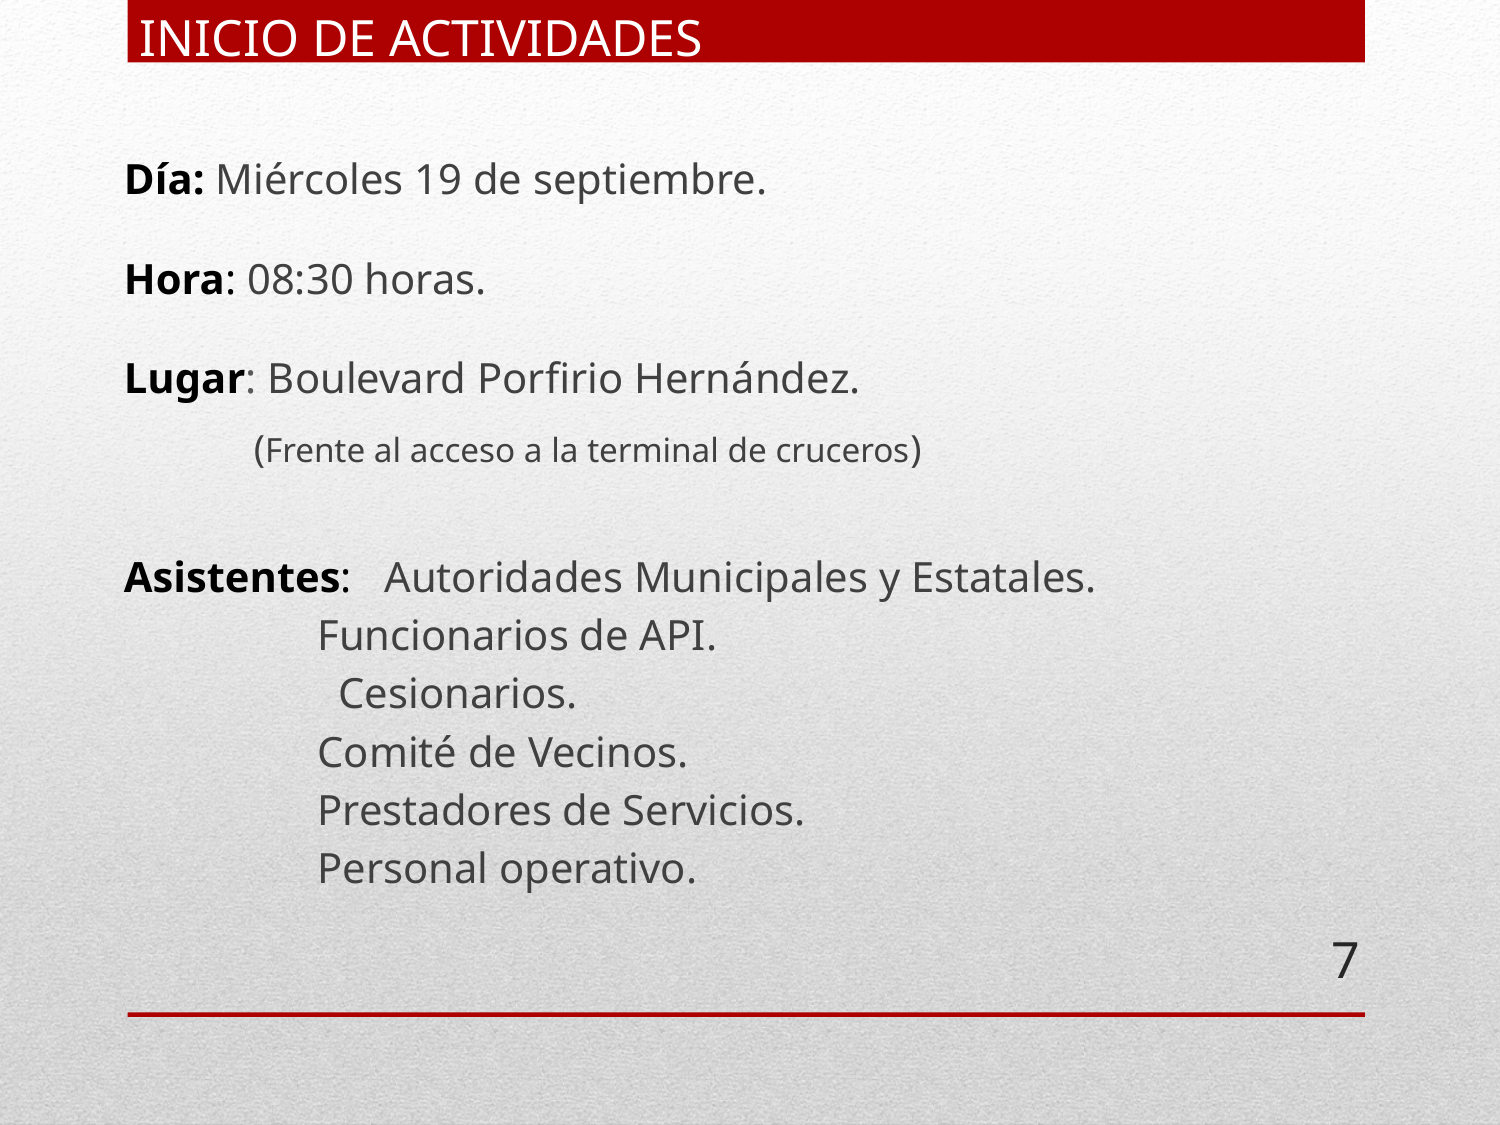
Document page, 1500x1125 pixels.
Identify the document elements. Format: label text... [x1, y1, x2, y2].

text_box Lugar: Boulevard Porfirio Hernández. (Frente al acceso a la terminal de cruceros) Asistentes: Autoridades Municipales y Estatales. Funcionarios de API. Cesionarios. Comité de Vecinos. Prestadores de Servicios. Personal operativo. [109, 344, 1413, 993]
text_box INICIO DE ACTIVIDADES [125, 0, 816, 113]
text_box Día: Miércoles 19 de septiembre. Hora: 08:30 horas. [109, 145, 1105, 310]
